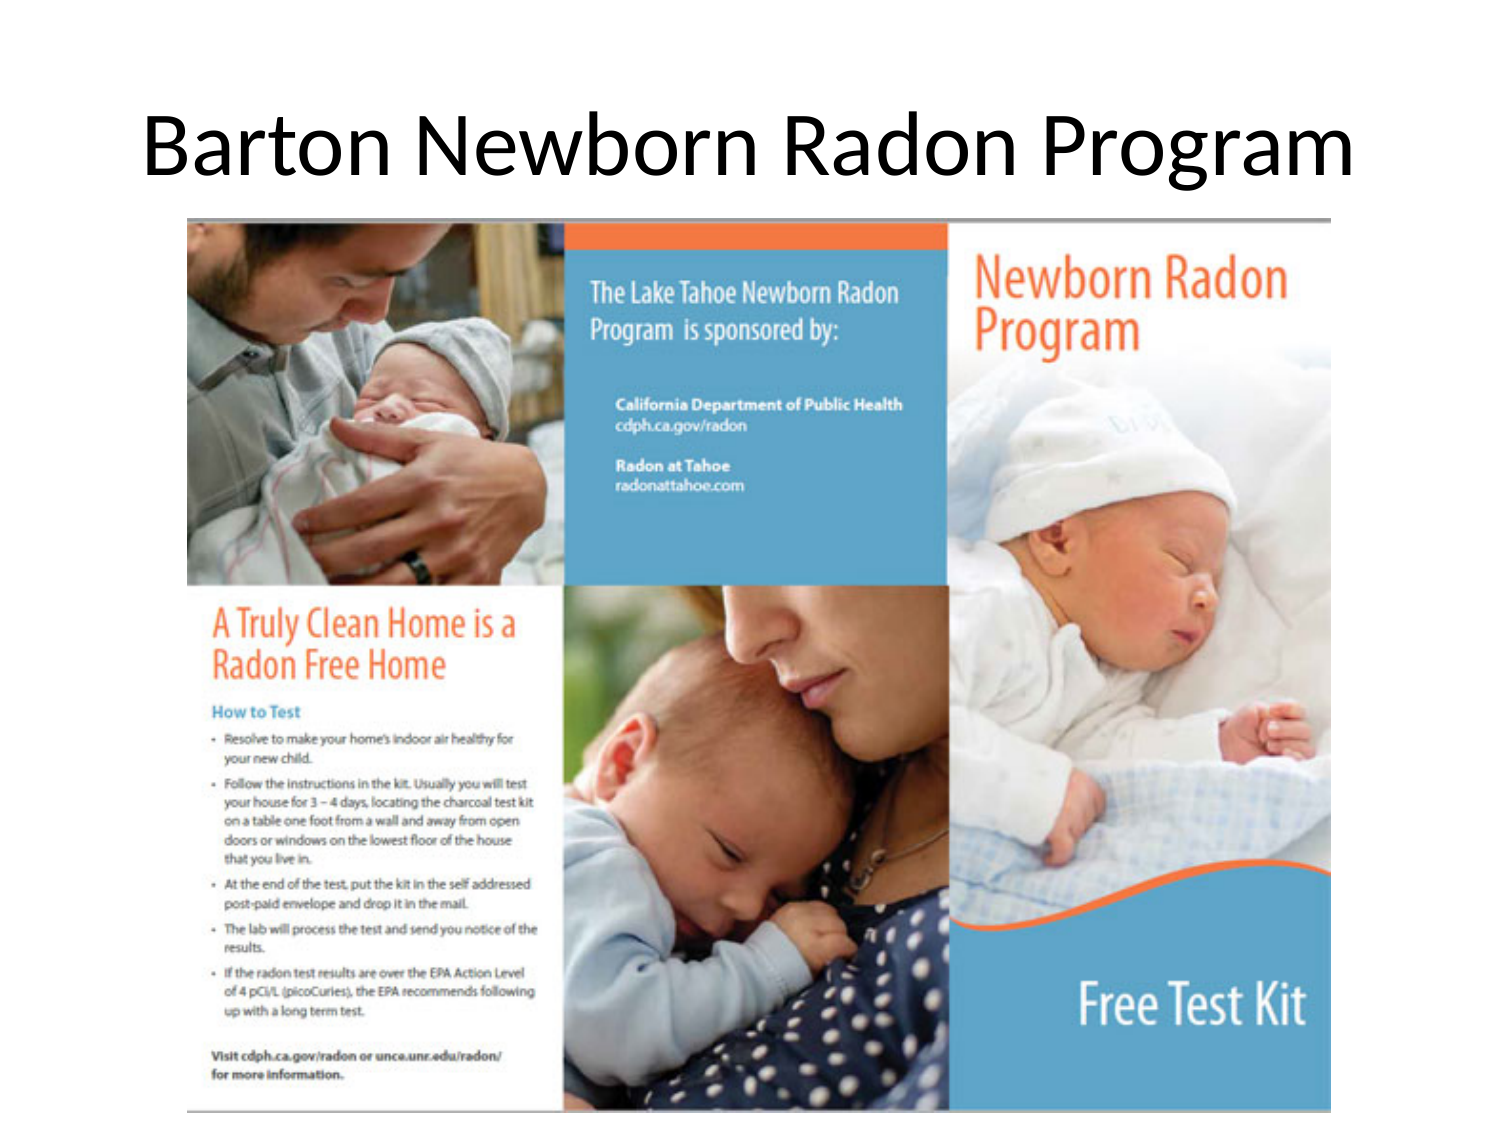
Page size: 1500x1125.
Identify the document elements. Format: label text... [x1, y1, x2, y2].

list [187, 218, 1331, 1113]
title Barton Newborn Radon Program [75, 45, 1425, 233]
